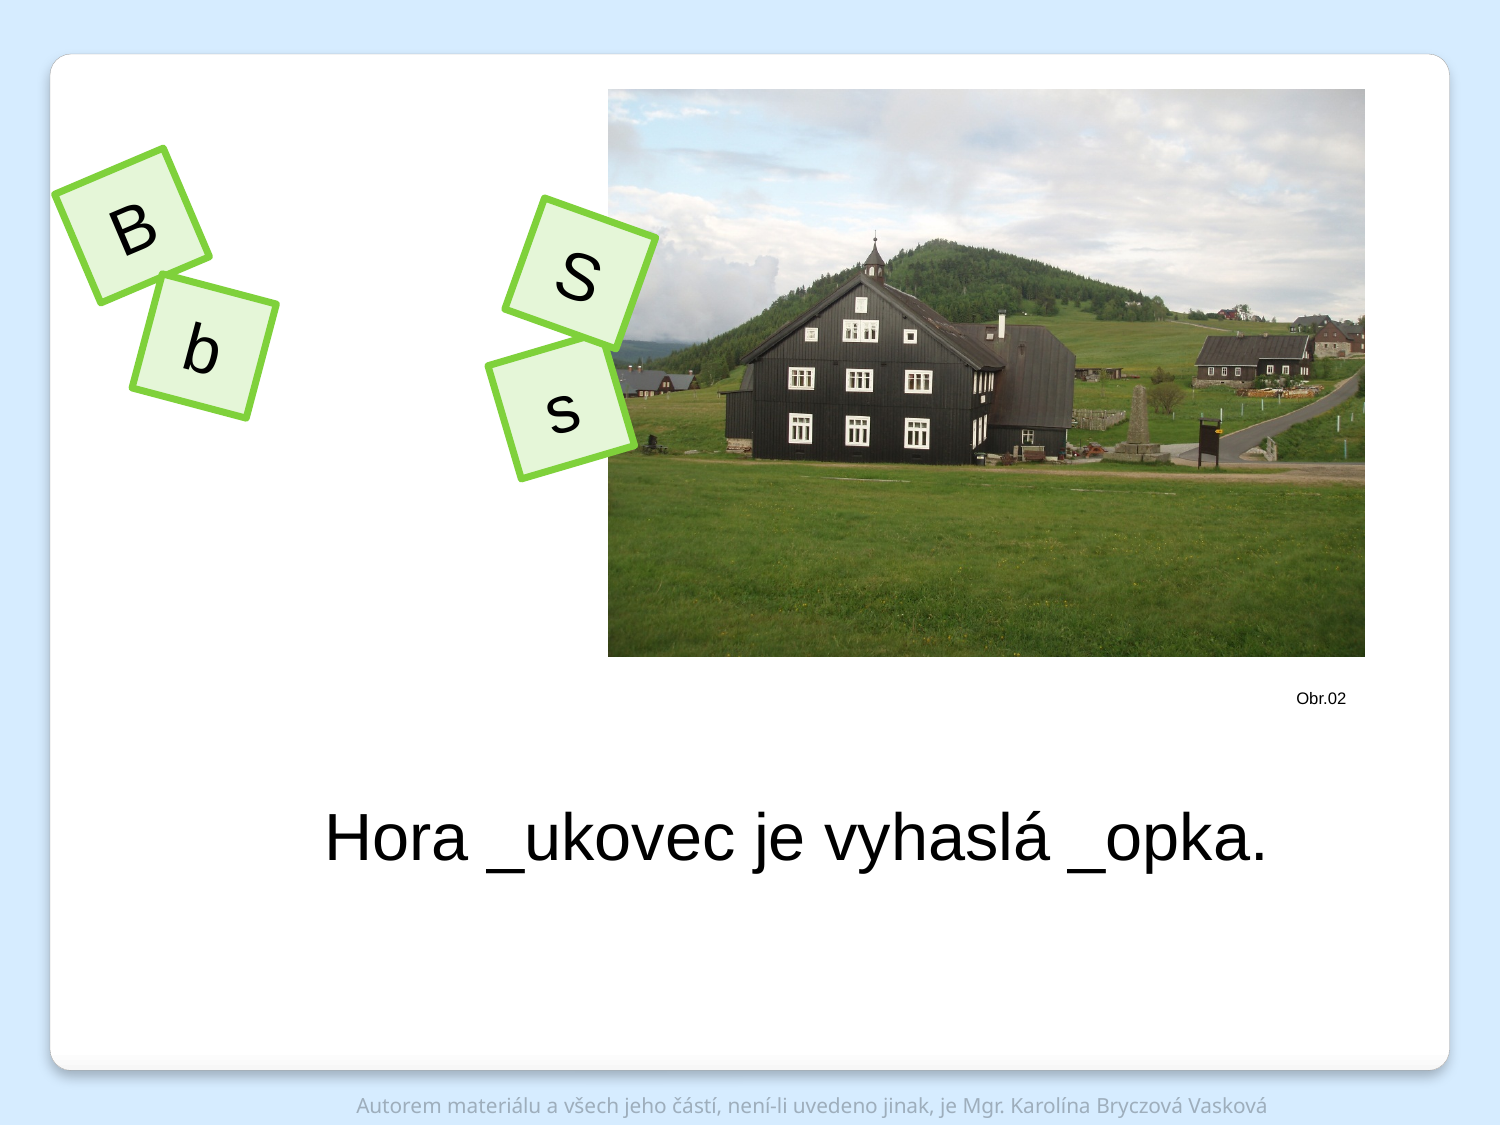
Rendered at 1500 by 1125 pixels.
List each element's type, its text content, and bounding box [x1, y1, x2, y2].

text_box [72, 166, 640, 465]
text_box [608, 89, 1365, 717]
text_box Hora _ukovec je vyhaslá _opka. [230, 786, 1365, 882]
footer Autorem materiálu a všech jeho částí, není-li uvedeno jinak, je Mgr. Karolína Bryczová Vasková [277, 1065, 1347, 1125]
